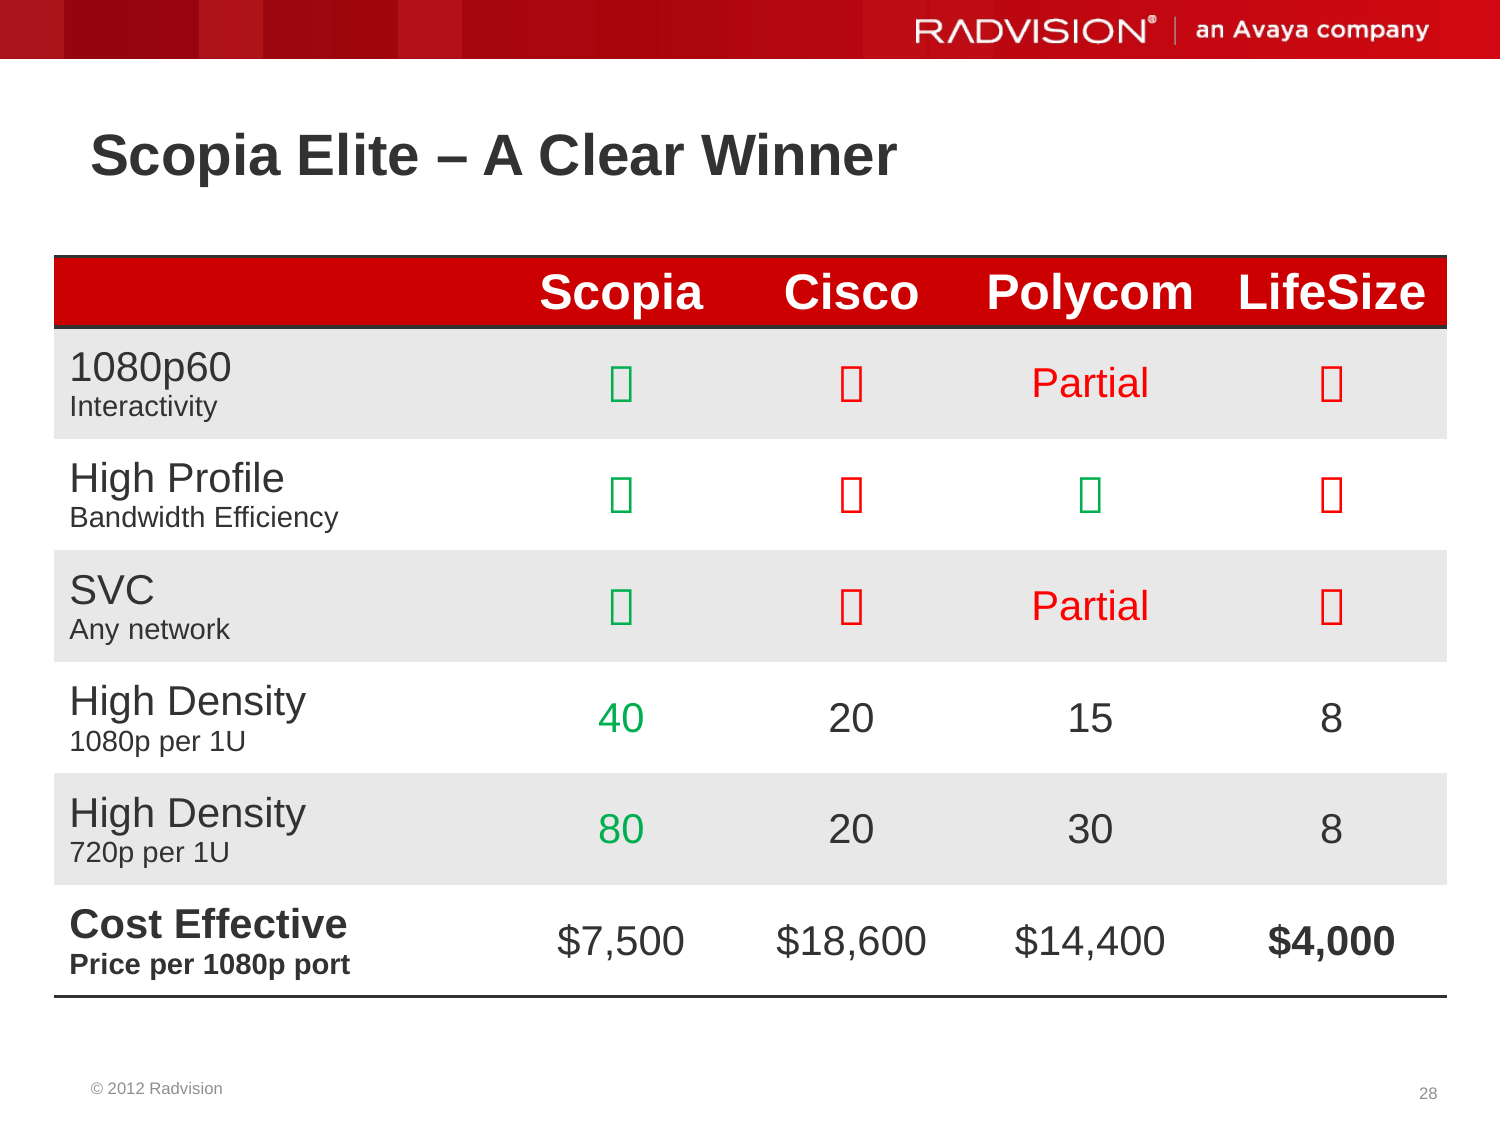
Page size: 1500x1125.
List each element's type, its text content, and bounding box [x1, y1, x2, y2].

table_cell  [1217, 550, 1447, 662]
table_cell  [964, 439, 1217, 550]
table_cell $4,000 [1217, 885, 1447, 995]
table_cell 80 [503, 773, 739, 885]
table_cell  [503, 439, 739, 550]
table_header LifeSize [1217, 258, 1447, 325]
table_header Scopia [503, 258, 739, 325]
table_cell $7,500 [503, 885, 739, 995]
title Scopia Elite – A Clear Winner [75, 97, 1425, 195]
table_cell Partial [964, 550, 1217, 662]
table_header [54, 258, 503, 325]
table_cell 20 [739, 662, 964, 773]
table_cell High Profile Bandwidth Efficiency [54, 439, 503, 550]
table_cell 20 [739, 773, 964, 885]
picture [916, 15, 1429, 45]
table_cell  [503, 550, 739, 662]
table_cell  [739, 439, 964, 550]
table_cell 8 [1217, 773, 1447, 885]
table_cell 1080p60 Interactivity [54, 329, 503, 439]
table_cell 15 [964, 662, 1217, 773]
table_cell 8 [1217, 662, 1447, 773]
table_cell 40 [503, 662, 739, 773]
table_cell SVC Any network [54, 550, 503, 662]
table_cell  [739, 550, 964, 662]
table_cell  [739, 329, 964, 439]
table_cell  [503, 329, 739, 439]
table_cell 30 [964, 773, 1217, 885]
table_cell High Density 720p per 1U [54, 773, 503, 885]
table_header Cisco [739, 258, 964, 325]
table_cell Partial [964, 329, 1217, 439]
table_cell  [1217, 439, 1447, 550]
table_cell Cost Effective Price per 1080p port [54, 885, 503, 995]
table_cell $14,400 [964, 885, 1217, 995]
table_cell $18,600 [739, 885, 964, 995]
table_cell High Density 1080p per 1U [54, 662, 503, 773]
table_cell  [1217, 329, 1447, 439]
table_header Polycom [964, 258, 1217, 325]
